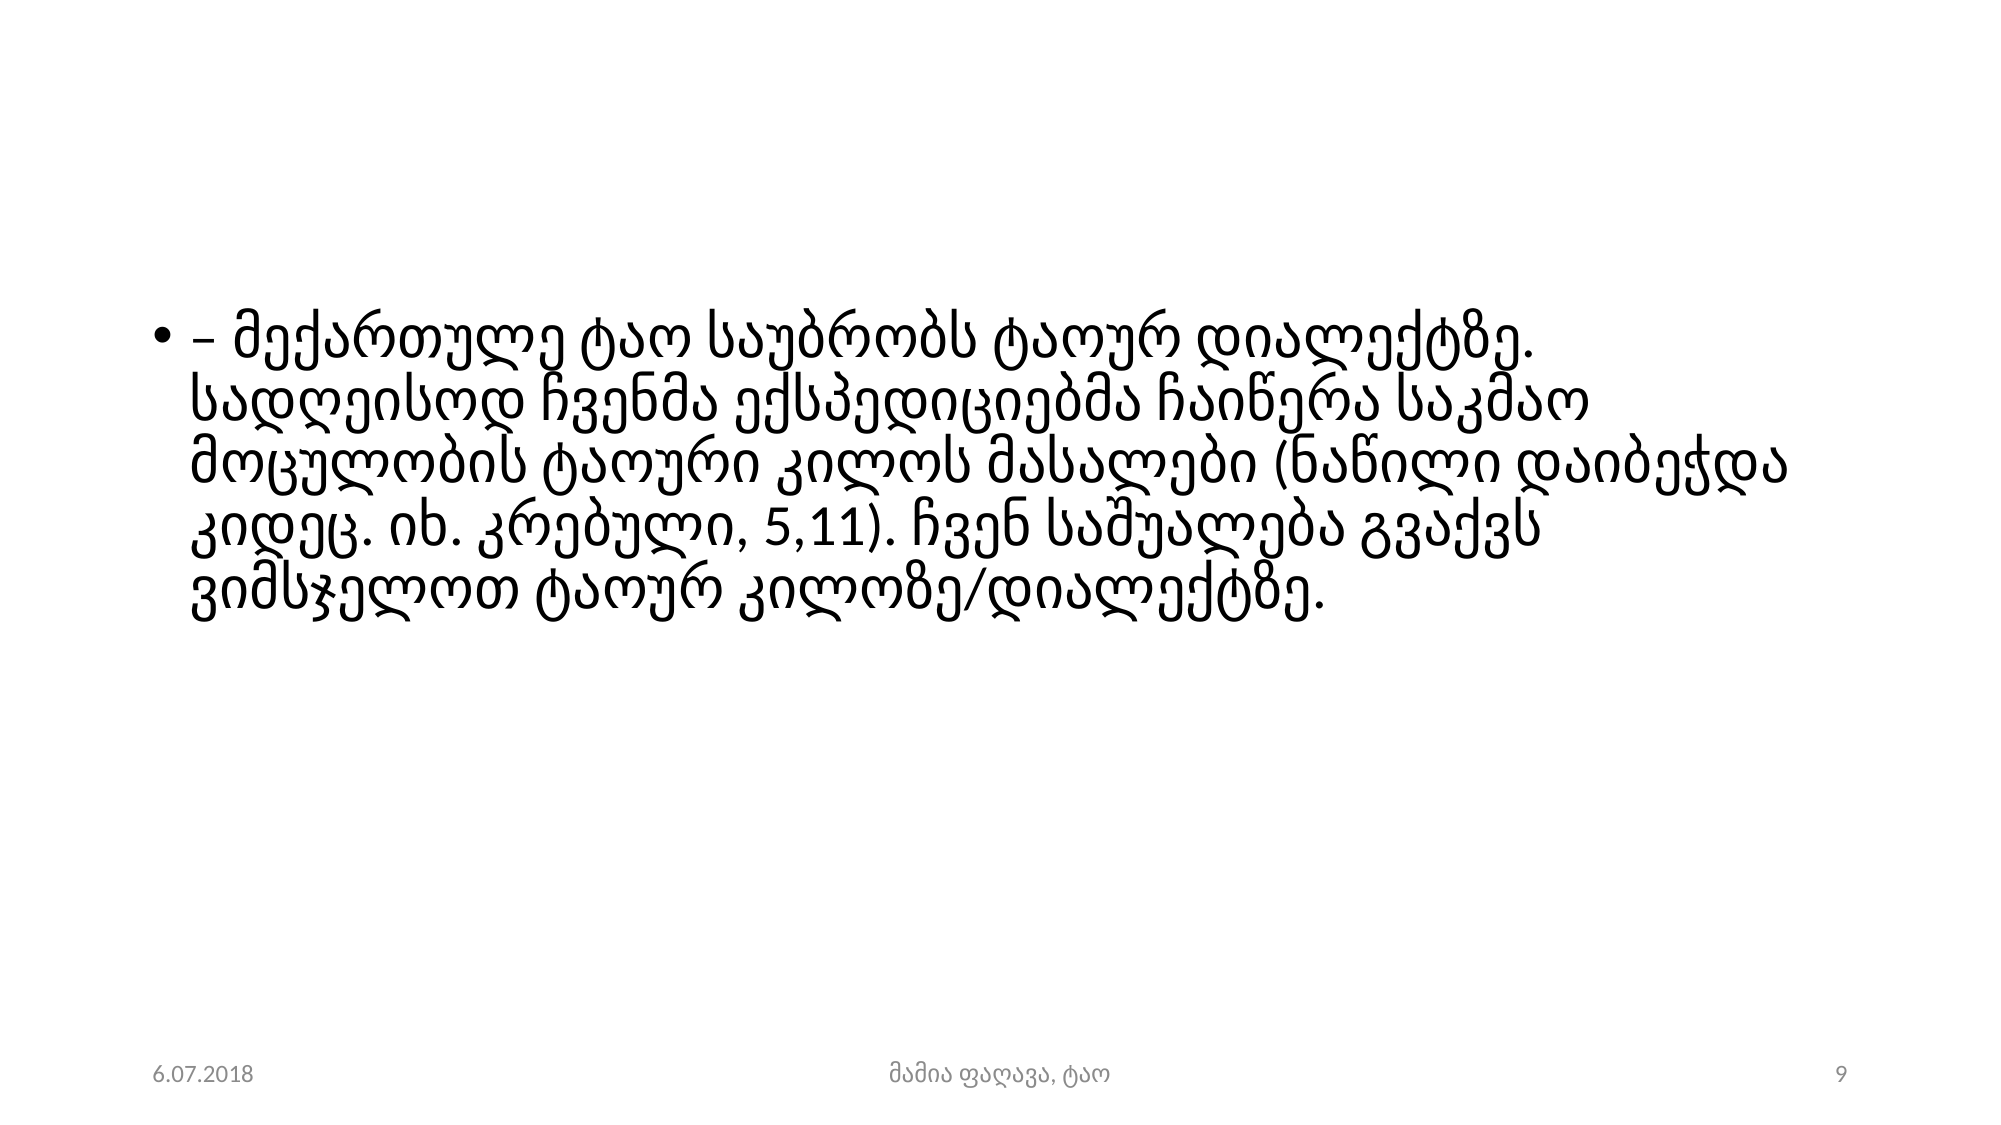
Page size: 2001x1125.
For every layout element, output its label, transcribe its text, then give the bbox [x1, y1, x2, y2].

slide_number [137, 1042, 588, 1103]
slide_number 9 [1412, 1042, 1863, 1103]
footer მამია ფაღავა, ტაო [662, 1042, 1338, 1103]
list – მექართულე ტაო საუბრობს ტაოურ დიალექტზე. სადღეისოდ ჩვენმა ექსპედიციებმა ჩაიწერა საკმაო მოცულობის ტაოური კილოს მასალები (ნაწილი დაიბეჭდა კიდეც. იხ. კრებული, 5,11). ჩვენ საშუალება გვაქვს ვიმსჯელოთ ტაოურ კილოზე/დიალექტზე. [137, 299, 1863, 1014]
